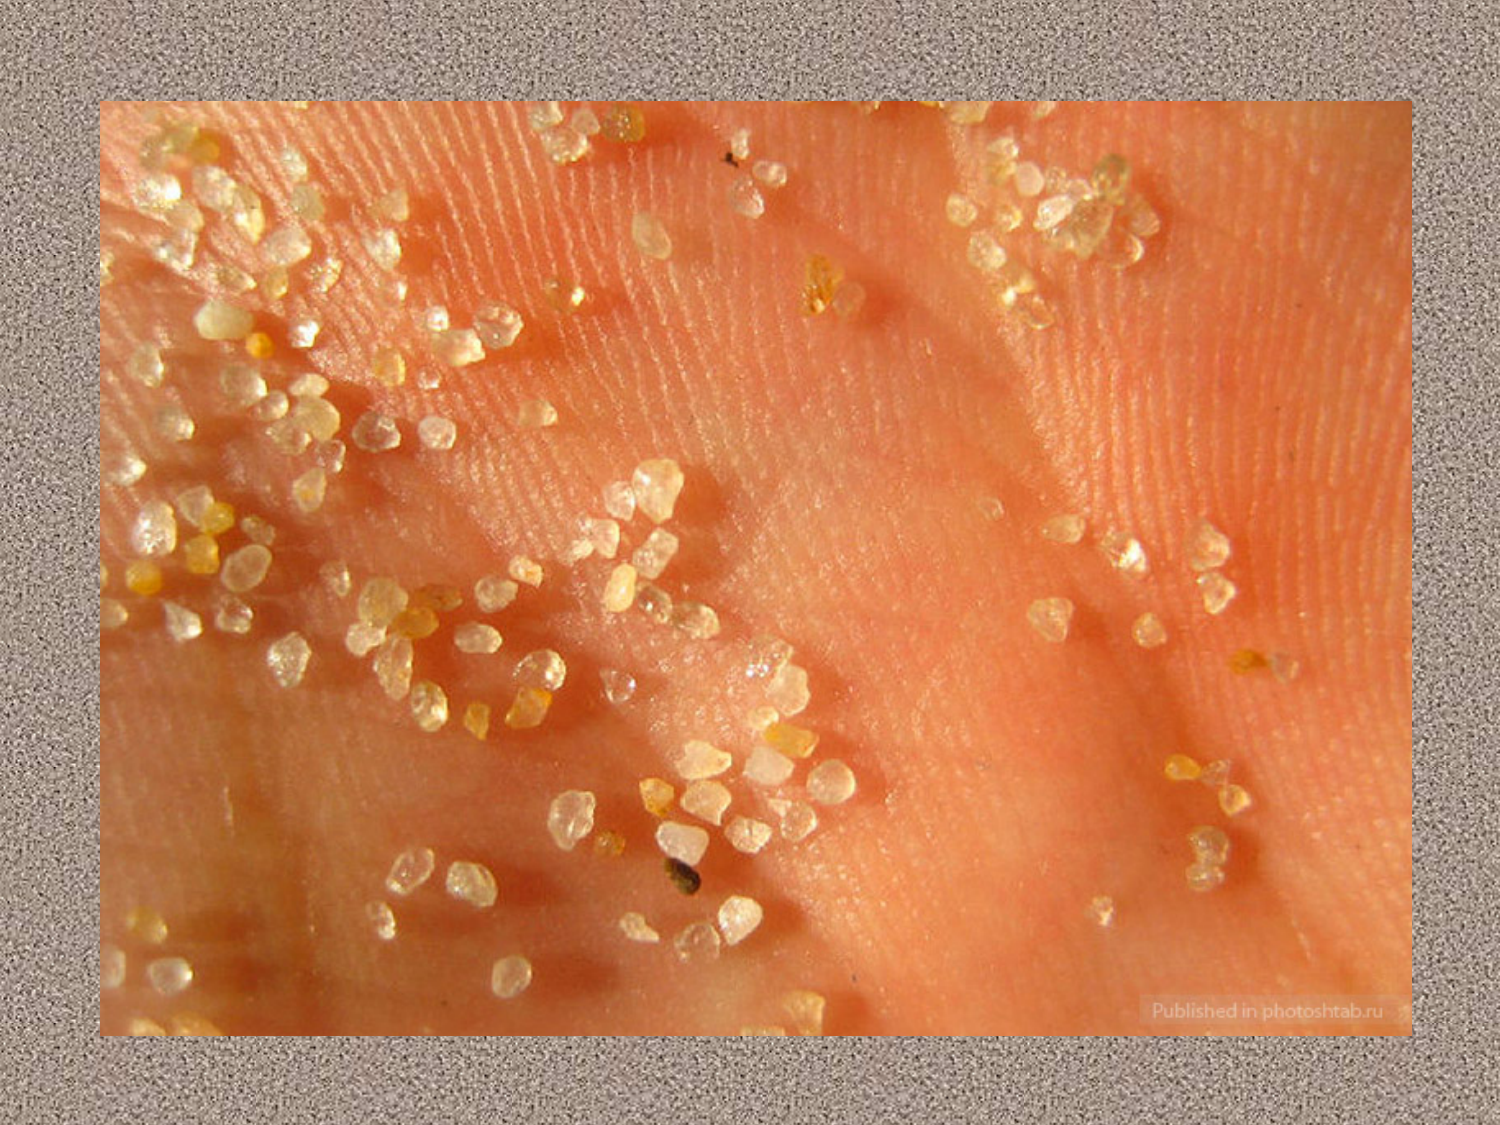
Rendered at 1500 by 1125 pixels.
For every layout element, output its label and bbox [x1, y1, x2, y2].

list [100, 101, 1412, 1037]
picture [0, 0, 1500, 1125]
